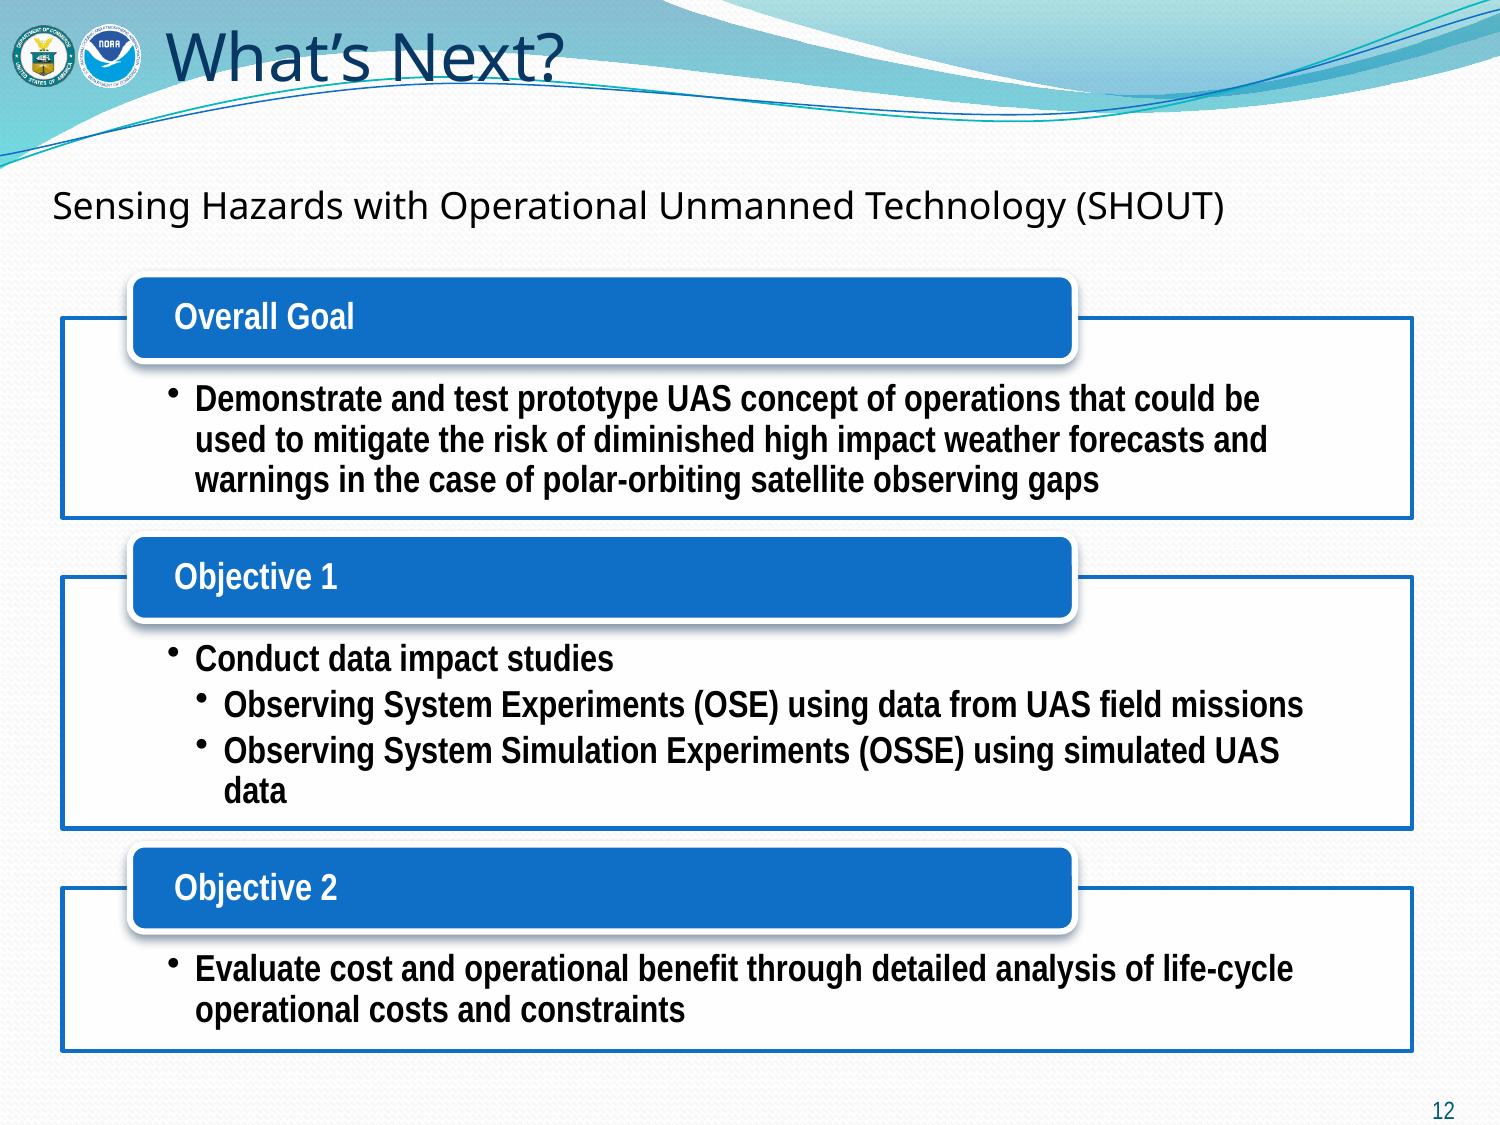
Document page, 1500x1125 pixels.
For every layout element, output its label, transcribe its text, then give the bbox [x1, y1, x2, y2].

slide_number 12 [1374, 1064, 1500, 1125]
title What’s Next? [150, 0, 1500, 138]
picture [78, 24, 141, 88]
picture [12, 25, 75, 87]
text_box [62, 249, 1413, 1076]
text_box Sensing Hazards with Operational Unmanned Technology (SHOUT) [37, 174, 1450, 235]
